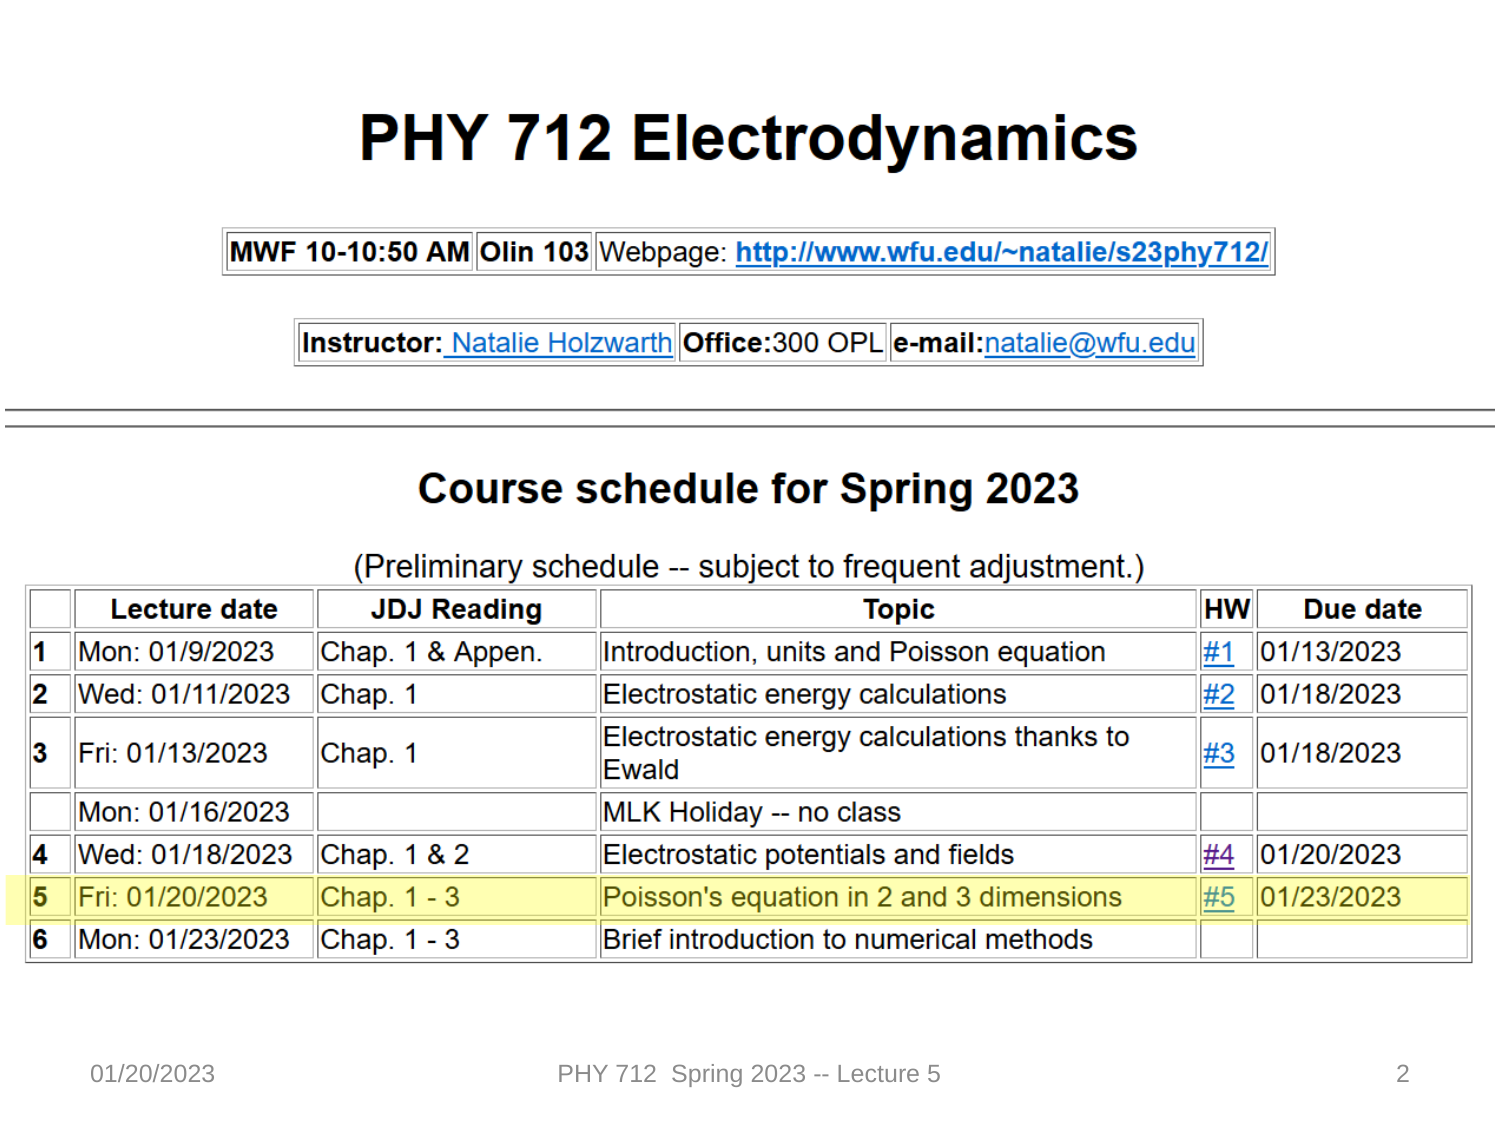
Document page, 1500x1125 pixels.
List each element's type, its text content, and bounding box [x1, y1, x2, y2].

picture [5, 87, 1495, 975]
slide_number 2 [1074, 1042, 1425, 1103]
footer PHY 712 Spring 2023 -- Lecture 5 [512, 1042, 988, 1103]
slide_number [75, 1042, 425, 1103]
